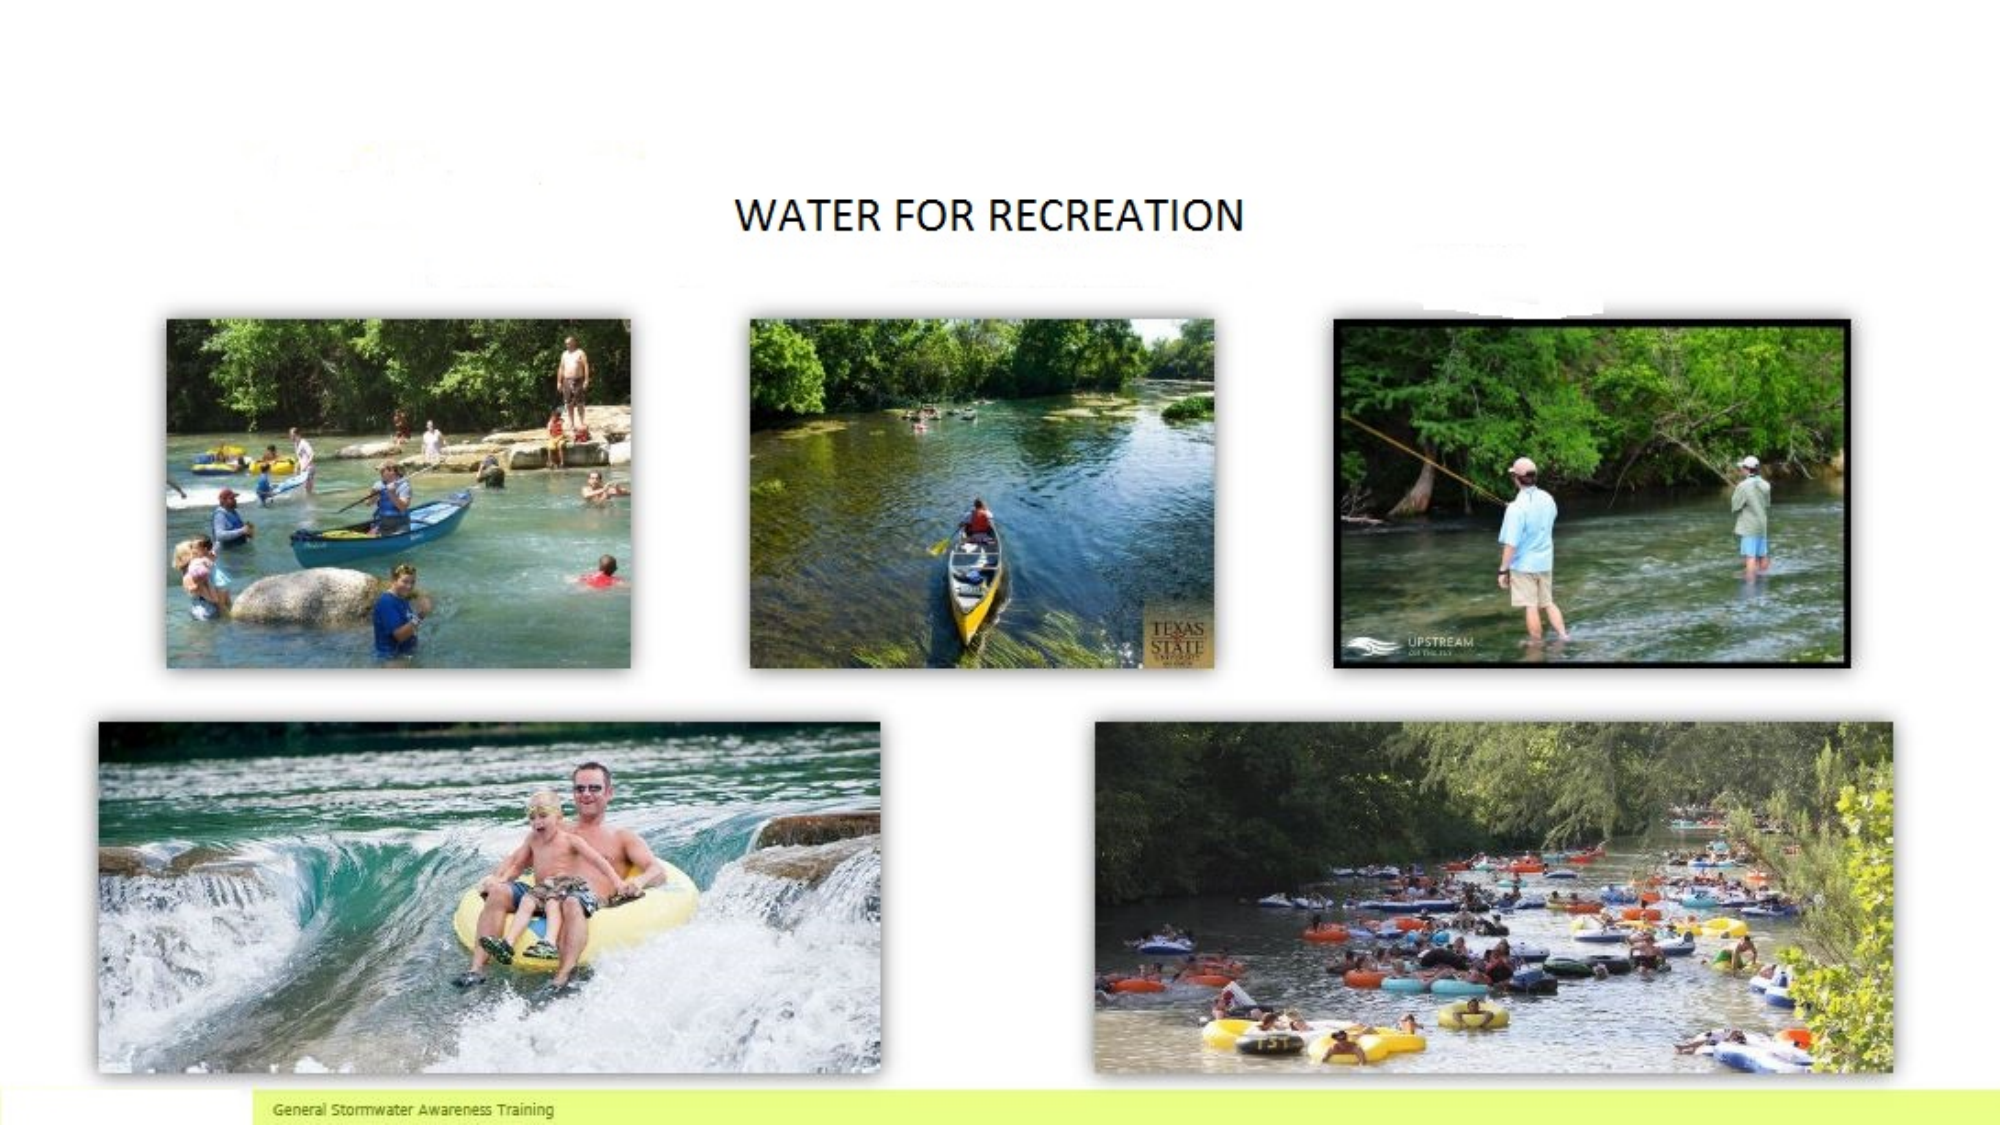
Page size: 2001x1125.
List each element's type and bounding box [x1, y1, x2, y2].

list [0, 0, 2000, 1125]
